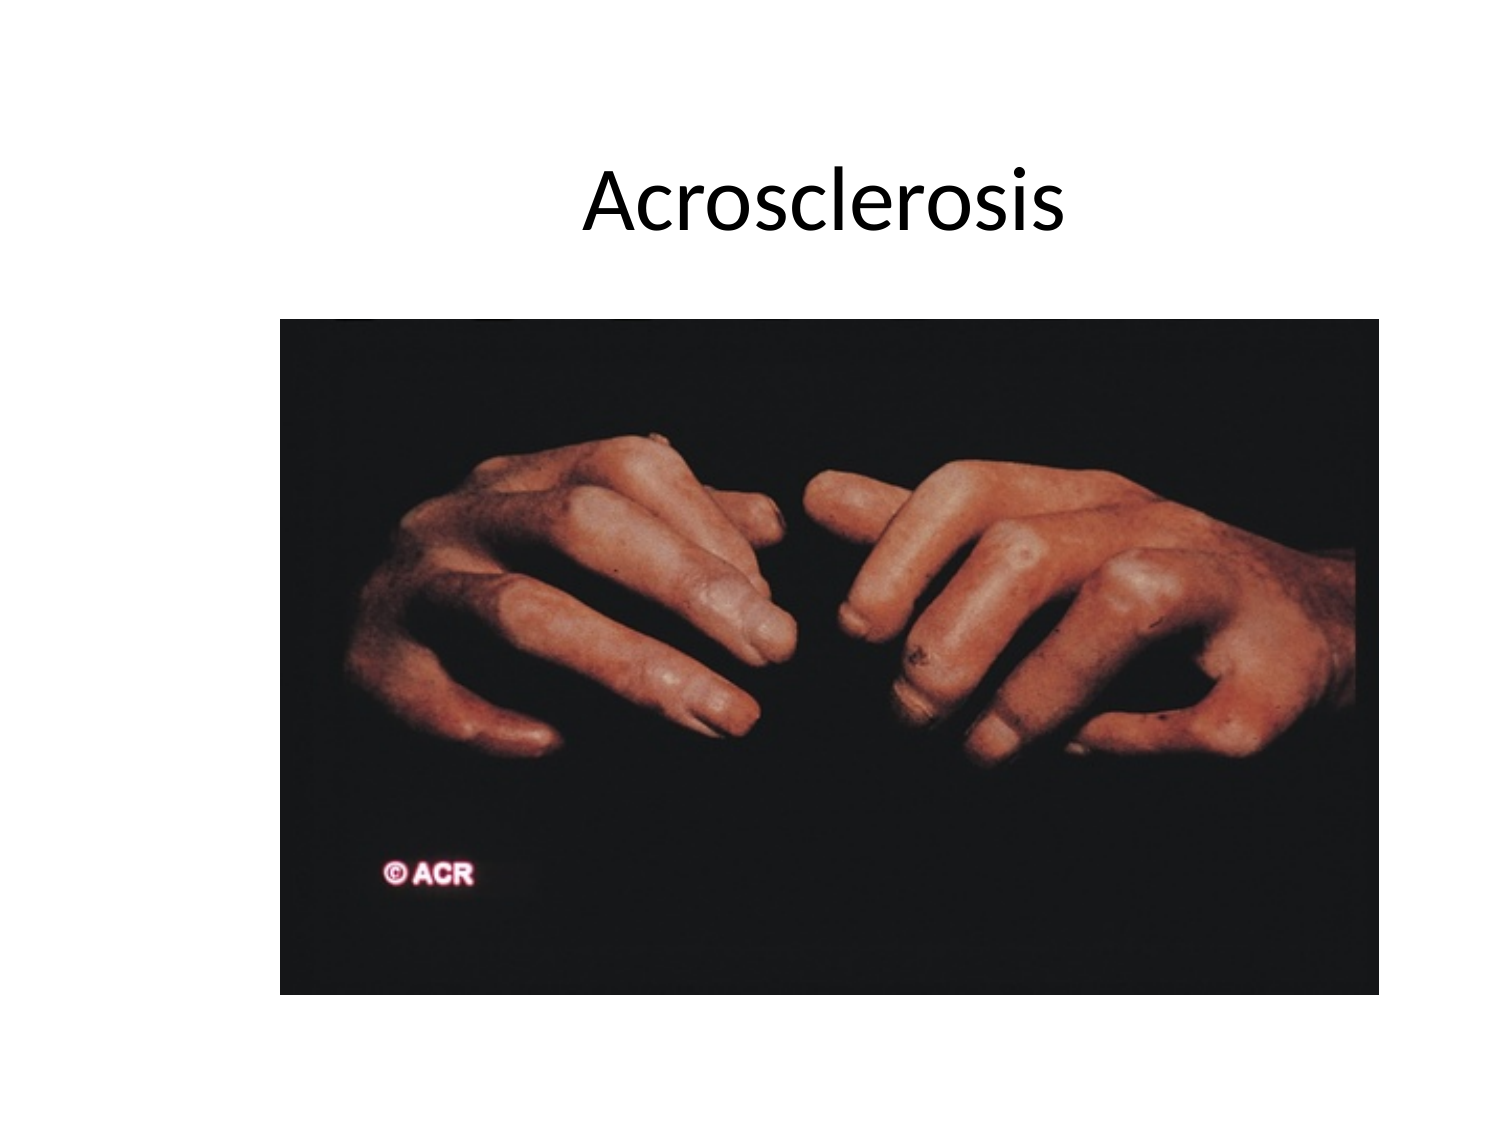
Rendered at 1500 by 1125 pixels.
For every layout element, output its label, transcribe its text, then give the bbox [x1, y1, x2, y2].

title Acrosclerosis [187, 99, 1463, 288]
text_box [279, 318, 1379, 995]
